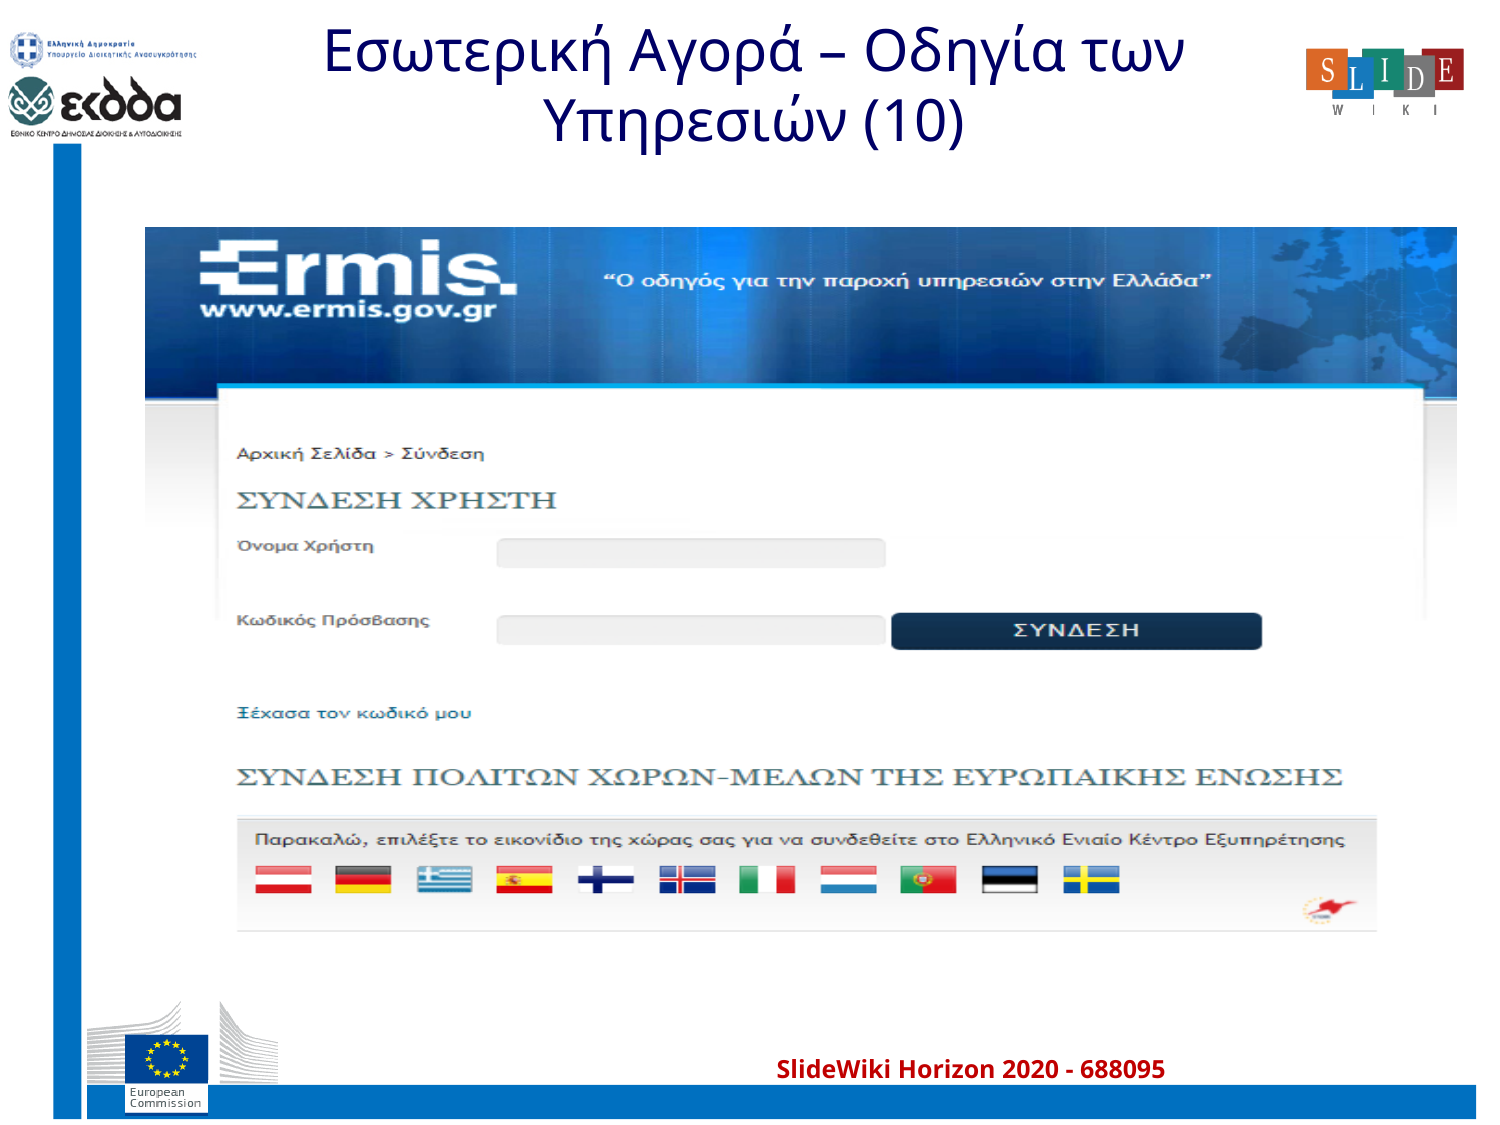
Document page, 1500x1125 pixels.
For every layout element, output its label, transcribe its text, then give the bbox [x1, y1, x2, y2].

picture [1306, 34, 1474, 132]
picture [145, 227, 1458, 969]
picture [0, 29, 204, 143]
picture [87, 1001, 278, 1116]
title Εσωτερική Αγορά – Οδηγία των Υπηρεσιών (10) [203, 34, 1306, 162]
